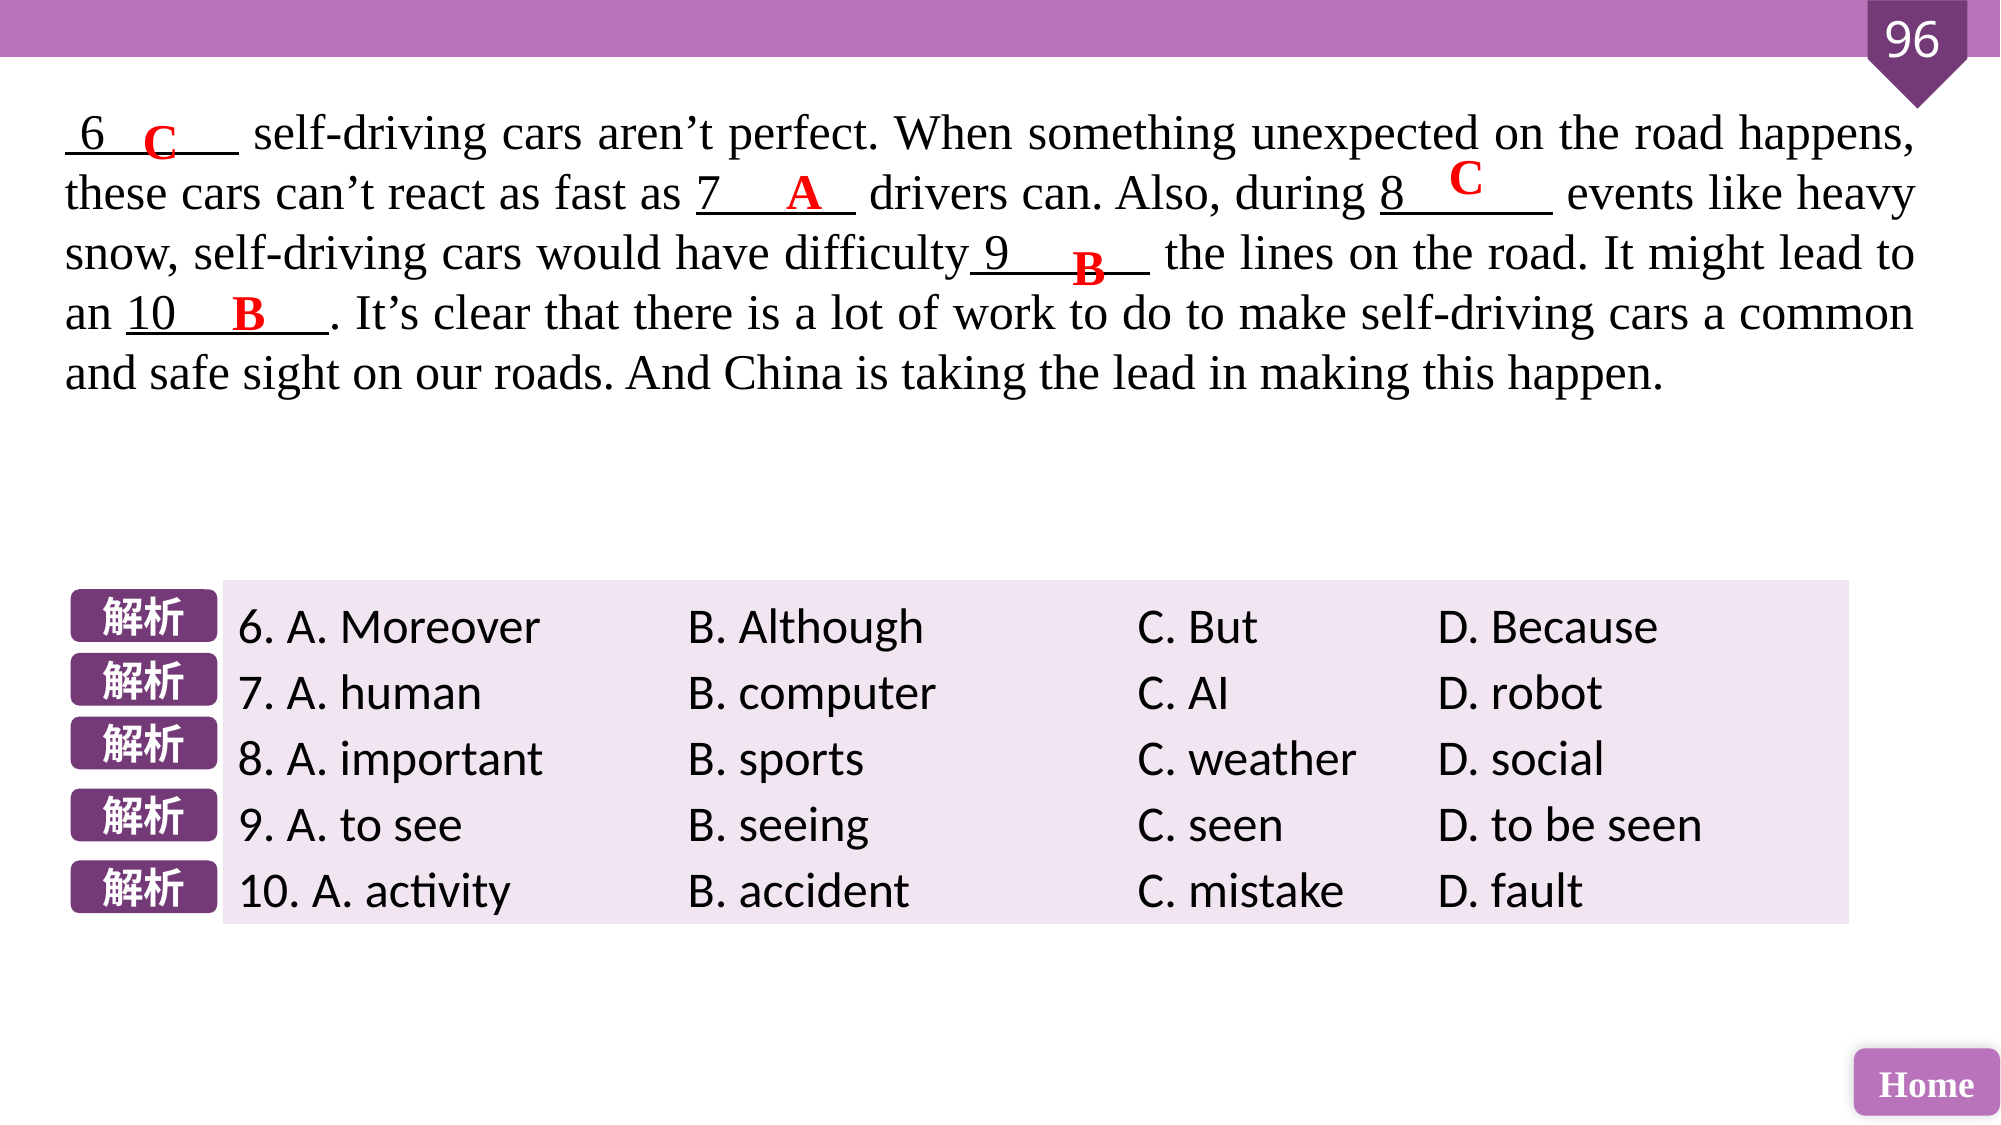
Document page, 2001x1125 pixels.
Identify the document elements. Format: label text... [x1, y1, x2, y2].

text_box C [1433, 136, 1508, 212]
text_box 解析 [69, 588, 219, 644]
text_box 6. A. Moreover B. Although C. But D. Because 7. A. human B. computer C. AI D. robot 8. A. important B. sports C. weather D. social 9. A. to see B. seeing C. seen D. to be seen 10. A. activity B. accident C. mistake D. fault [222, 579, 1849, 924]
text_box C [127, 102, 202, 178]
text_box 解析 [69, 651, 219, 707]
text_box 解析 [69, 715, 219, 771]
text_box A [771, 152, 845, 227]
text_box 解析 [69, 859, 219, 915]
text_box B [217, 273, 291, 348]
text_box B [1057, 227, 1131, 303]
text_box 解析 [69, 787, 219, 843]
text_box 6 self-driving cars aren’t perfect. When something unexpected on the road happens, these cars can’t react as fast as 7 drivers can. Also, during 8 events like heavy snow, self-driving cars would have difficulty 9 the lines on the road. It might lead to an 10 . It’s clear that there is a lot of work to do to make self-driving cars a common and safe sight on our roads. And China is taking the lead in making this happen. [50, 91, 1932, 407]
